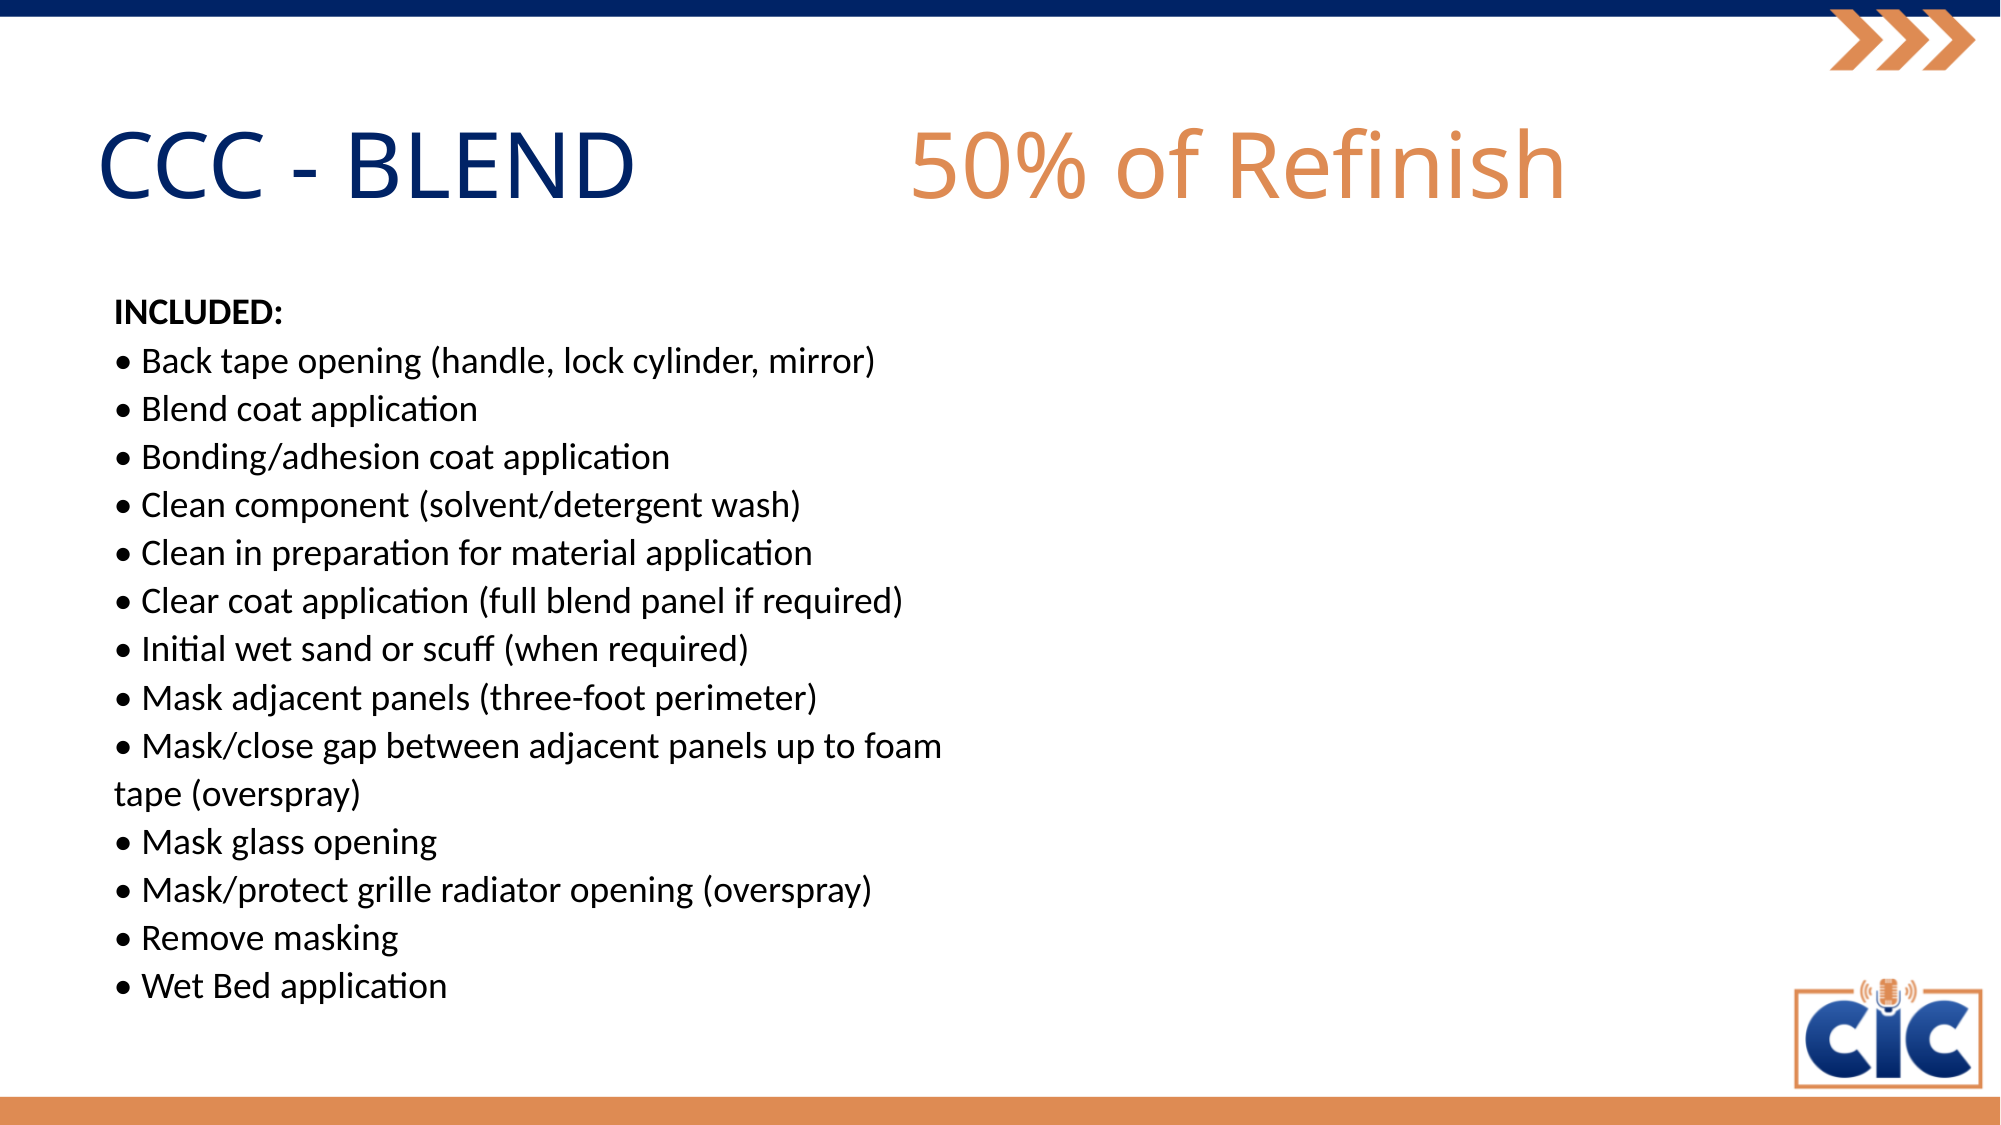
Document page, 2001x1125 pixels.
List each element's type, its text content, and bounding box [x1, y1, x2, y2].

text_box 50% of Refinish [893, 59, 1707, 278]
text_box INCLUDED: • Back tape opening (handle, lock cylinder, mirror) • Blend coat application • Bonding/adhesion coat application • Clean component (solvent/detergent wash) • Clean in preparation for material application • Clear coat application (full blend panel if required) • Initial wet sand or scuff (when required) • Mask adjacent panels (three-foot perimeter) • Mask/close gap between adjacent panels up to foam tape (overspray) • Mask glass opening • Mask/protect grille radiator opening (overspray) • Remove masking • Wet Bed application [24, 276, 1025, 1014]
picture [0, 0, 2001, 1125]
title CCC - BLEND [81, 59, 893, 276]
